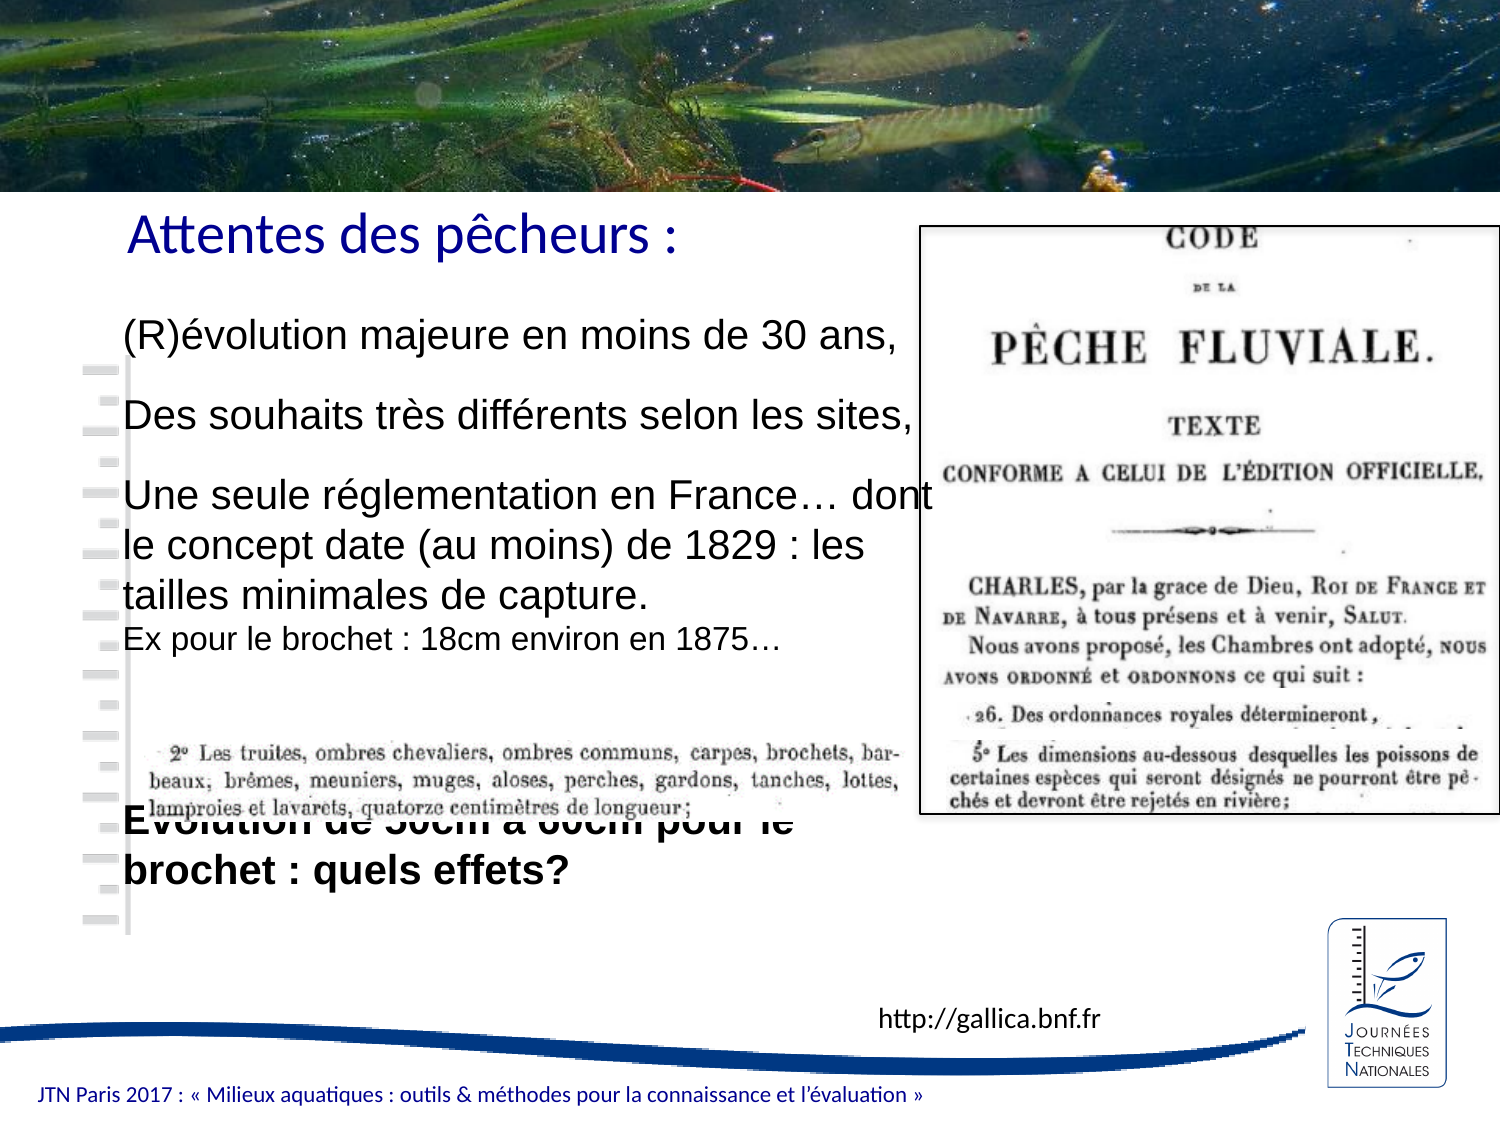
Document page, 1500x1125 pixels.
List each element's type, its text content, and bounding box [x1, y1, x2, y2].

subtitle (R)évolution majeure en moins de 30 ans, Des souhaits très différents selon les sites, Une seule réglementation en France… dont le concept date (au moins) de 1829 : les tailles minimales de capture. Ex pour le brochet : 18cm environ en 1875… Evolution de 50cm à 60cm pour le brochet : quels effets? [107, 300, 913, 418]
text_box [919, 225, 1500, 815]
picture [1175, 164, 1181, 172]
picture [144, 740, 908, 822]
picture [0, 0, 1500, 192]
title Attentes des pêcheurs : [112, 200, 1388, 300]
text_box http://gallica.bnf.fr [77, 992, 1117, 1053]
